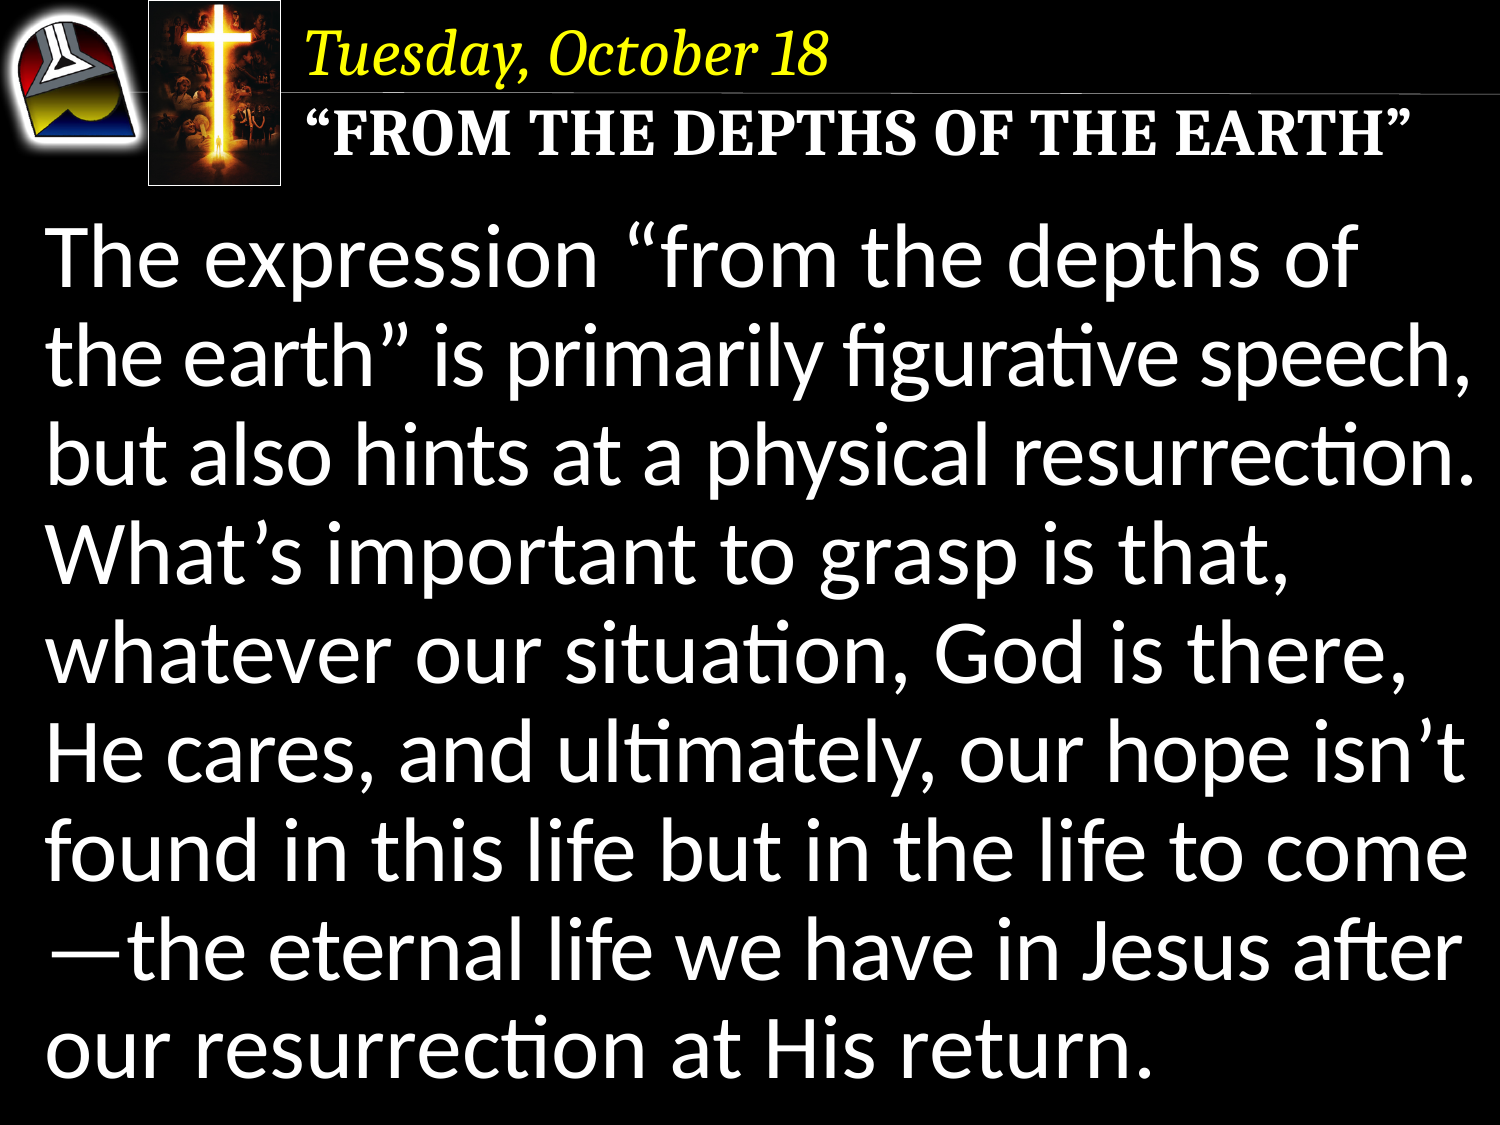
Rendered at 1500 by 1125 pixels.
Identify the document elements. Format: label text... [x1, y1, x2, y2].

picture [0, 0, 148, 159]
text_box Tuesday, October 18 “From the Depths of the Earth” [283, 1, 1500, 176]
text_box The expression “from the depths of the earth” is primarily figurative speech, but also hints at a physical resurrection. What’s important to grasp is that, whatever our situation, God is there, He cares, and ultimately, our hope isn’t found in this life but in the life to come—the eternal life we have in Jesus after our resurrection at His return. [0, 200, 1500, 1106]
picture [149, 1, 280, 185]
